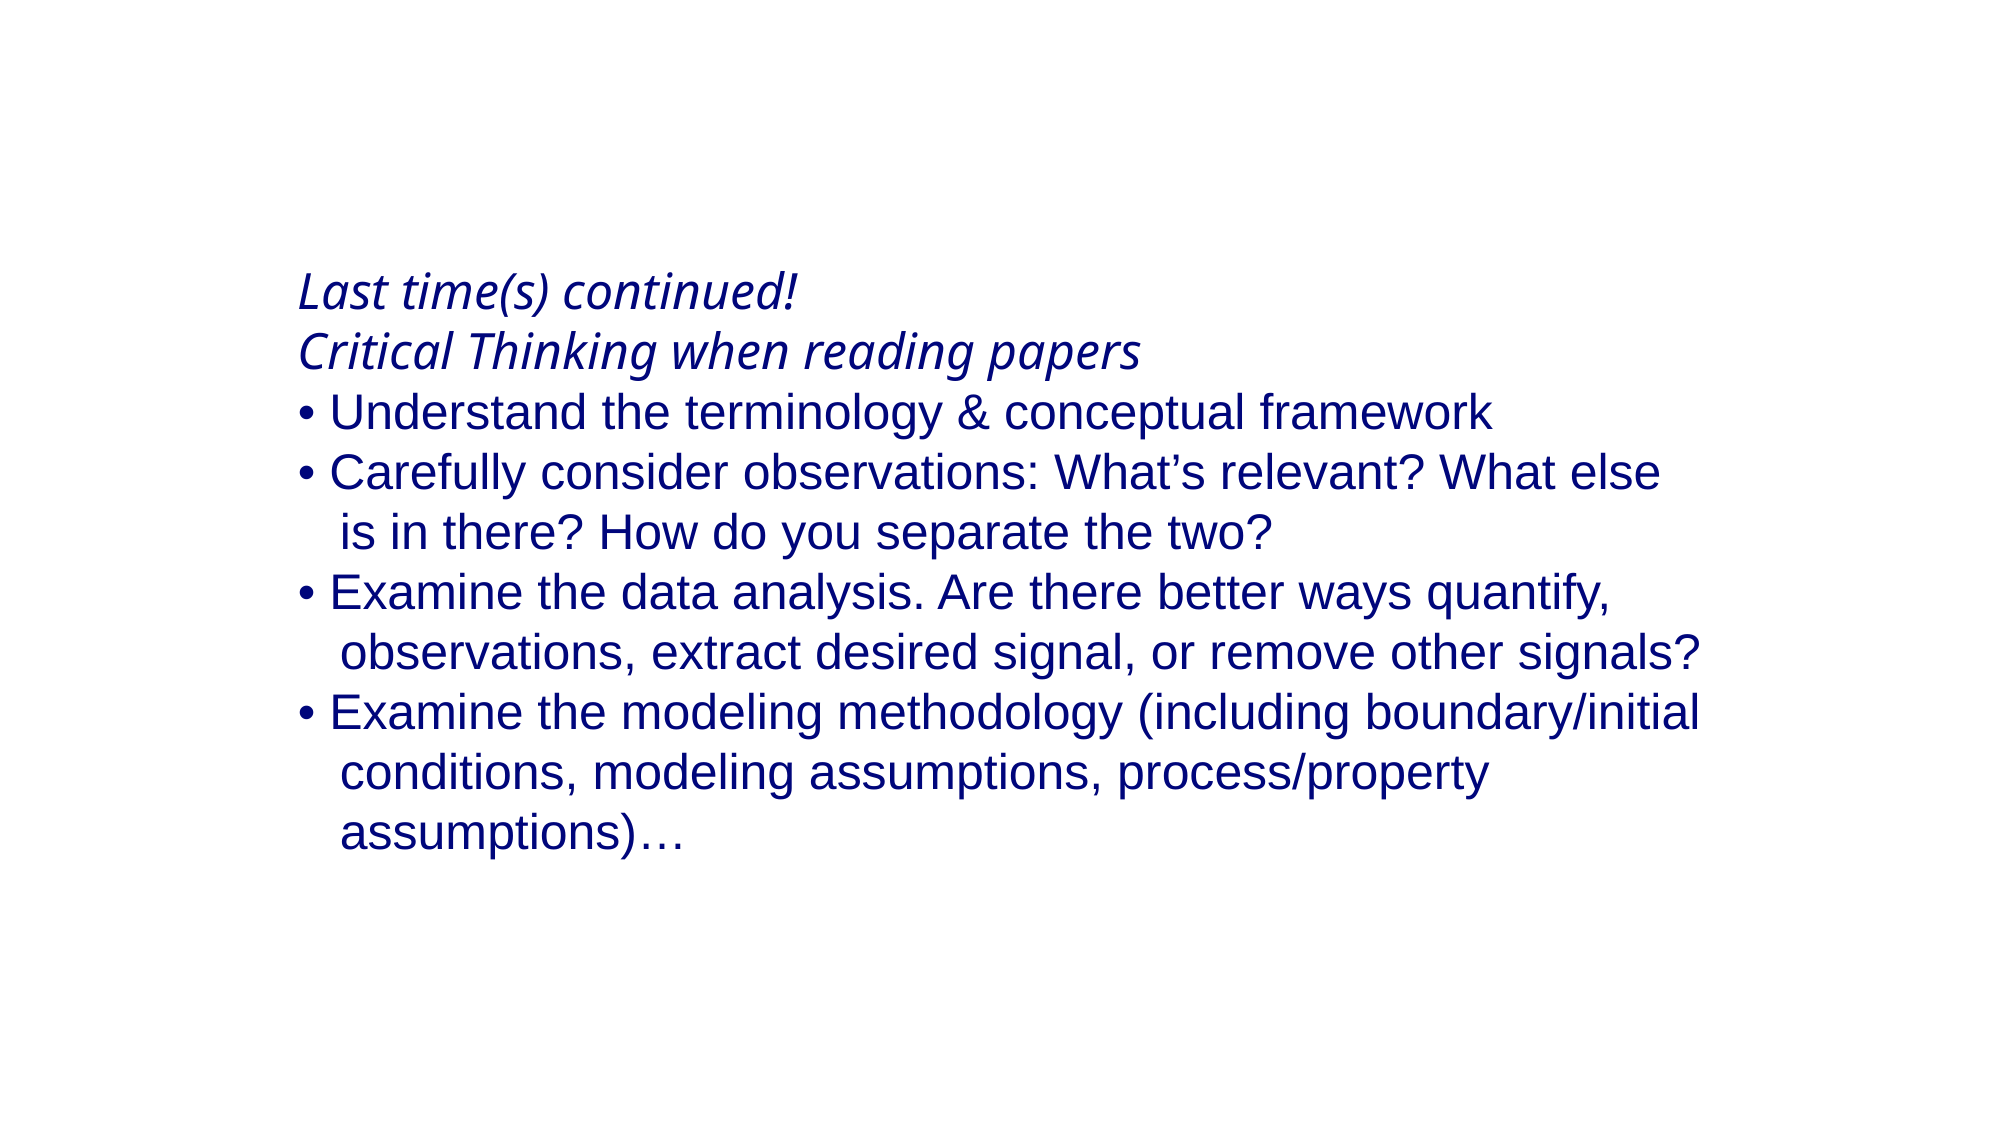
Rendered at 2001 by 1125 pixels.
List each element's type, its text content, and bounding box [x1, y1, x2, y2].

text_box Last time(s) continued! Critical Thinking when reading papers • Understand the terminology & conceptual framework • Carefully consider observations: What’s relevant? What else is in there? How do you separate the two? • Examine the data analysis. Are there better ways quantify, observations, extract desired signal, or remove other signals? • Examine the modeling methodology (including boundary/initial conditions, modeling assumptions, process/property assumptions)… [283, 251, 1717, 867]
